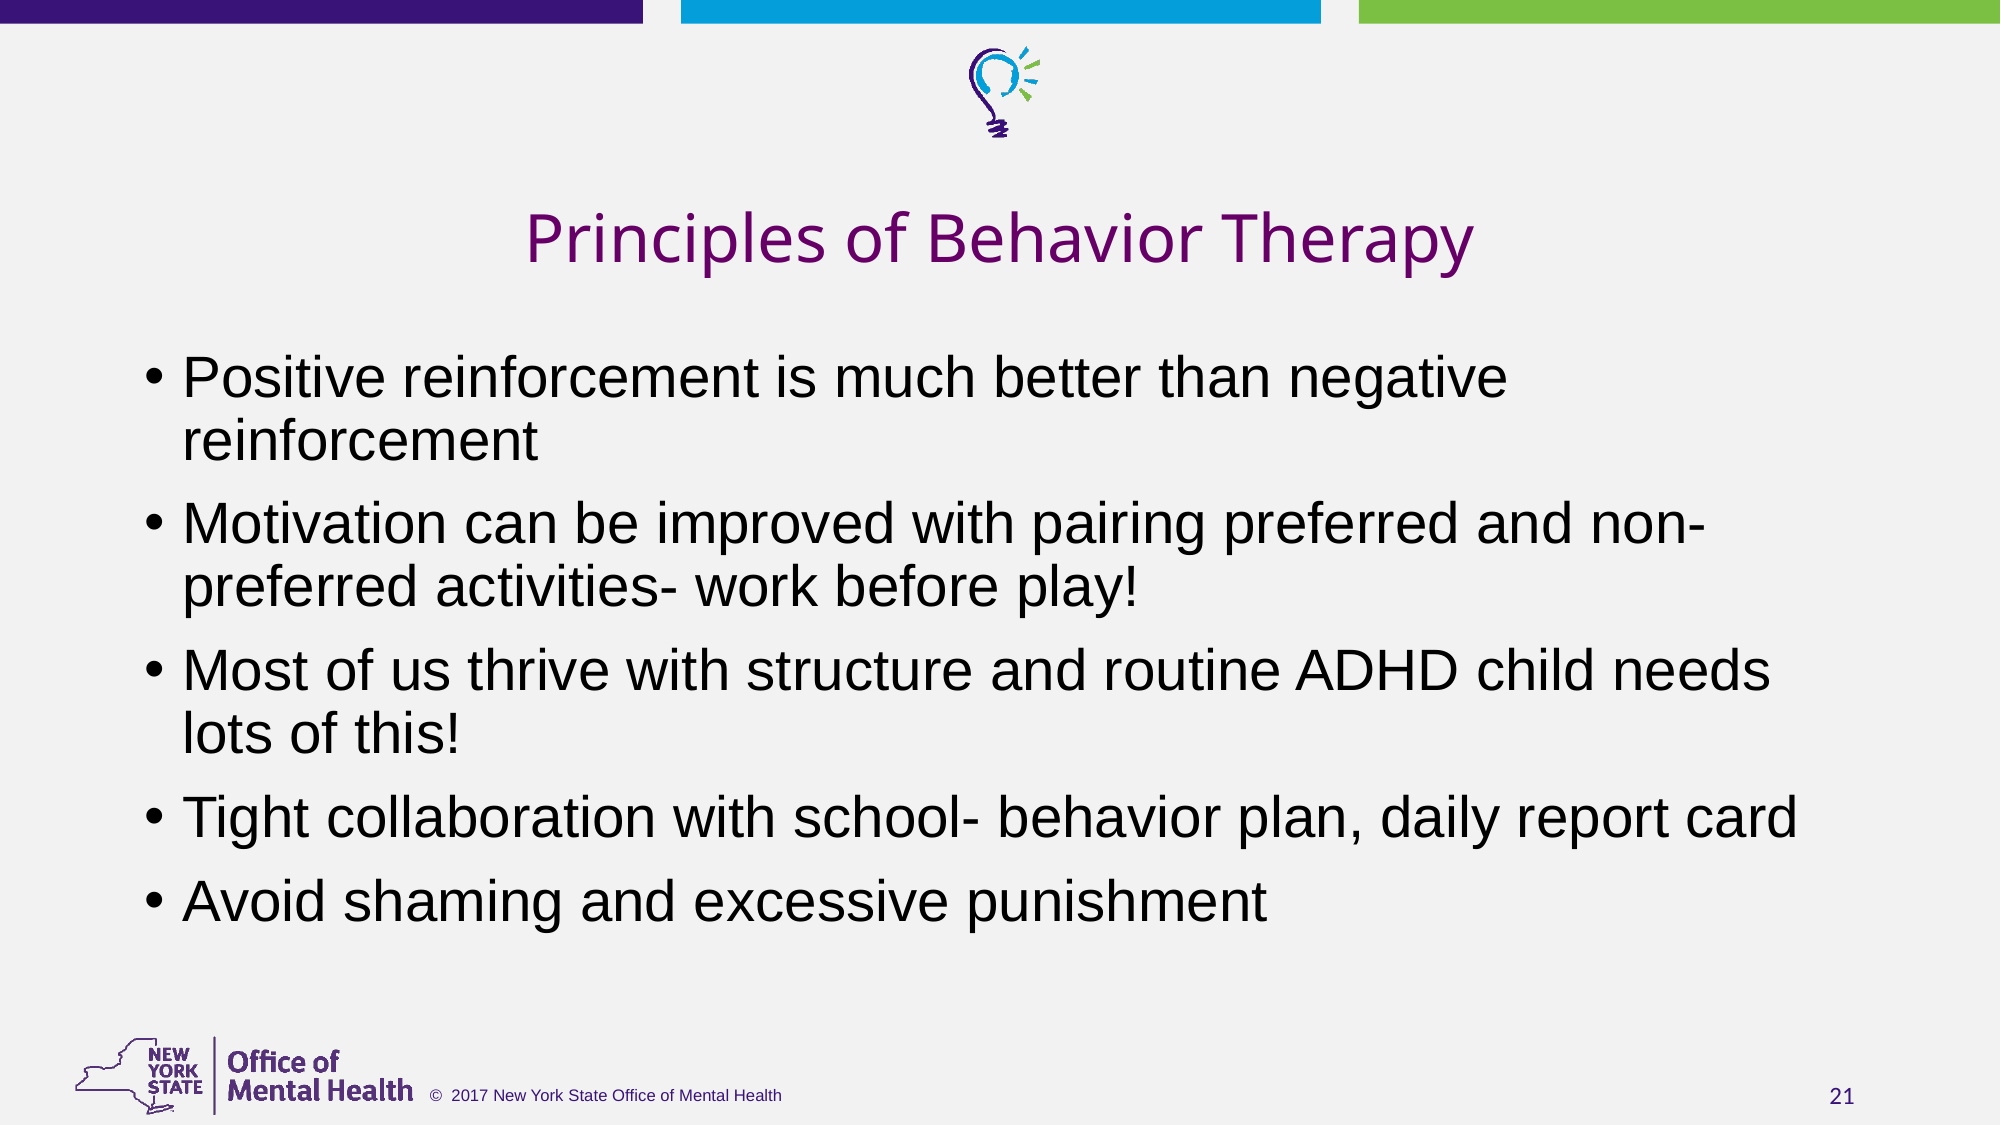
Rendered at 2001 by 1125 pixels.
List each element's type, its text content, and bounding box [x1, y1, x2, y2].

list Positive reinforcement is much better than negative reinforcement Motivation can be improved with pairing preferred and non-preferred activities- work before play! Most of us thrive with structure and routine ADHD child needs lots of this! Tight collaboration with school- behavior plan, daily report card Avoid shaming and excessive punishment [136, 339, 1863, 1054]
picture [949, 26, 1051, 157]
picture [71, 1032, 417, 1119]
slide_number 21 [1819, 1074, 1863, 1116]
title Principles of Behavior Therapy [136, 182, 1863, 300]
